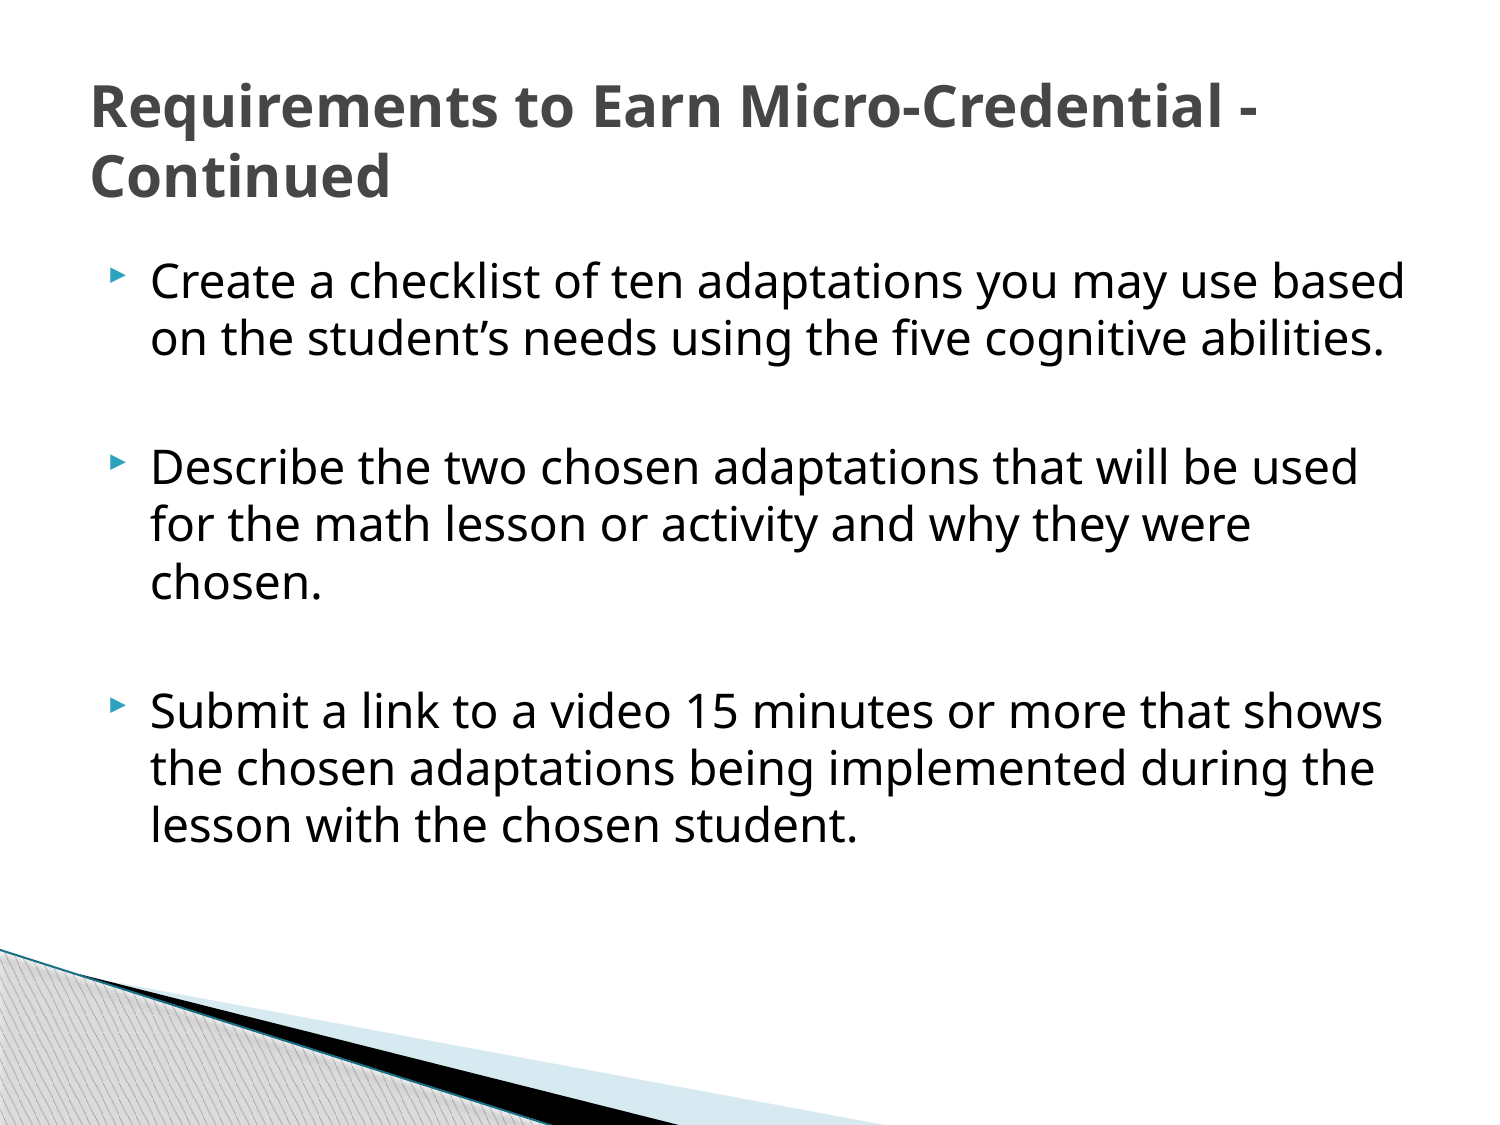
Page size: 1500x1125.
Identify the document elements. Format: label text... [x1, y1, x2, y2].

list Create a checklist of ten adaptations you may use based on the student’s needs using the five cognitive abilities. Describe the two chosen adaptations that will be used for the math lesson or activity and why they were chosen. Submit a link to a video 15 minutes or more that shows the chosen adaptations being implemented during the lesson with the chosen student. [75, 243, 1425, 986]
title Requirements to Earn Micro-Credential - Continued [75, 45, 1425, 233]
